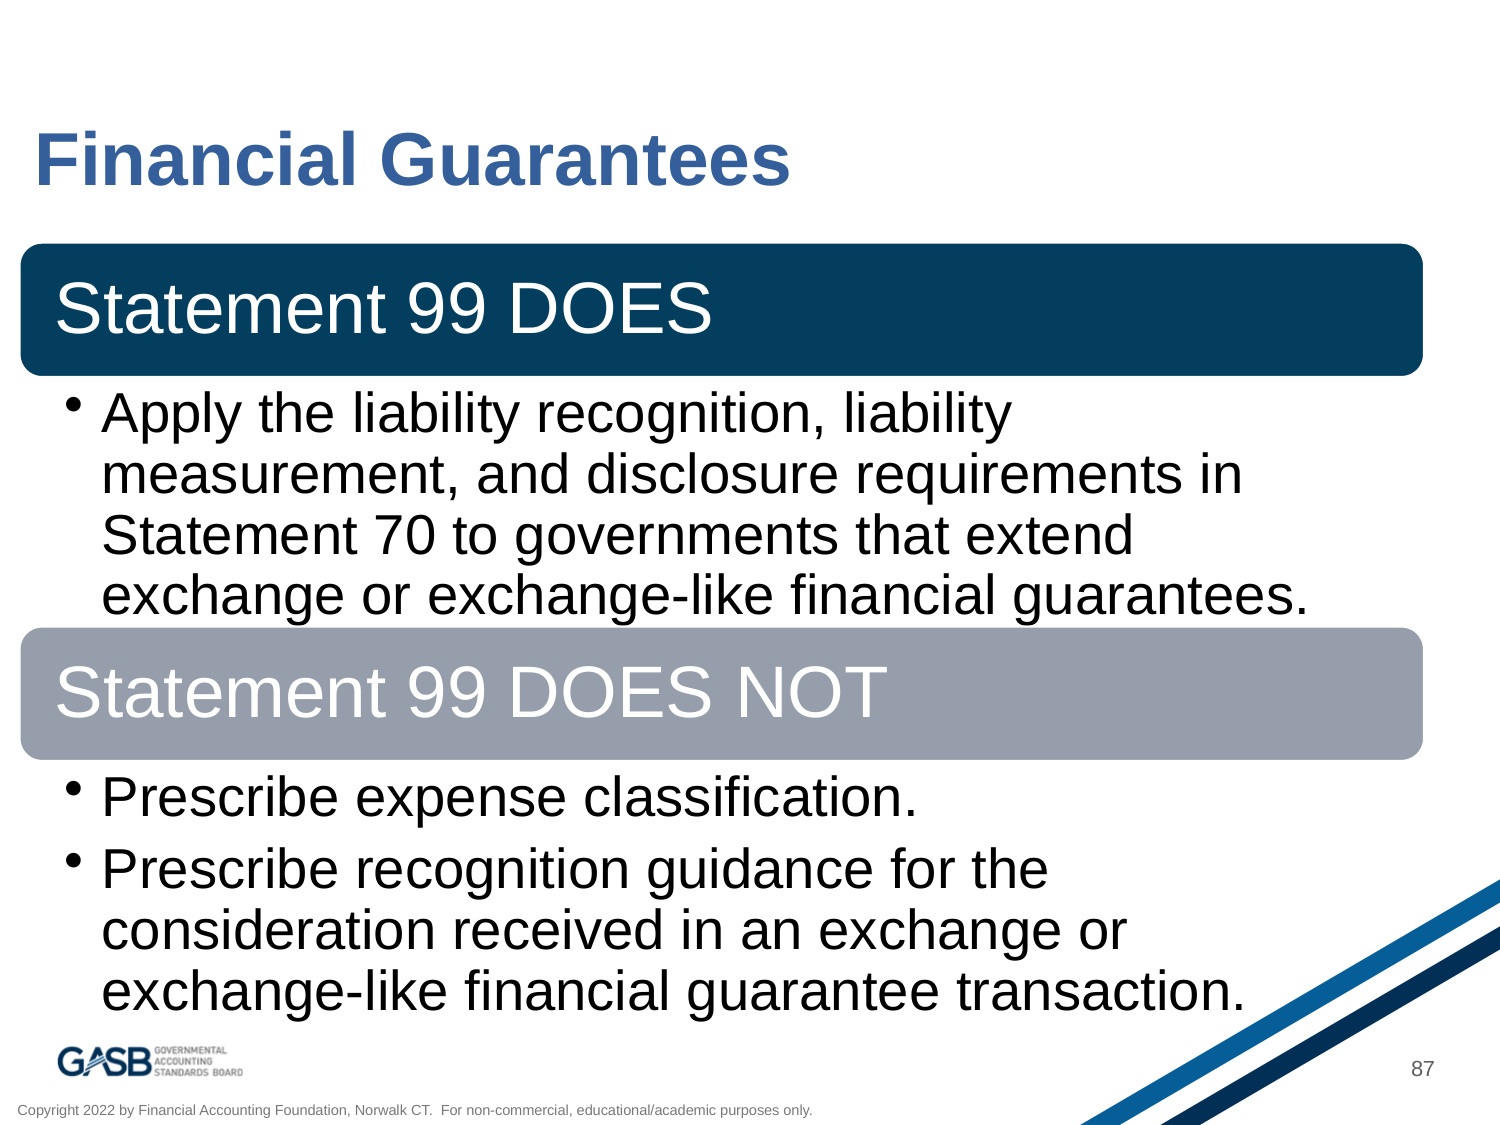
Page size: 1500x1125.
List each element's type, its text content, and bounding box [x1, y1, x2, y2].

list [19, 235, 1424, 1030]
picture [981, 865, 1500, 1125]
slide_number 87 [1345, 1042, 1500, 1093]
picture [56, 1039, 593, 1081]
title Financial Guarantees [19, 87, 1444, 236]
